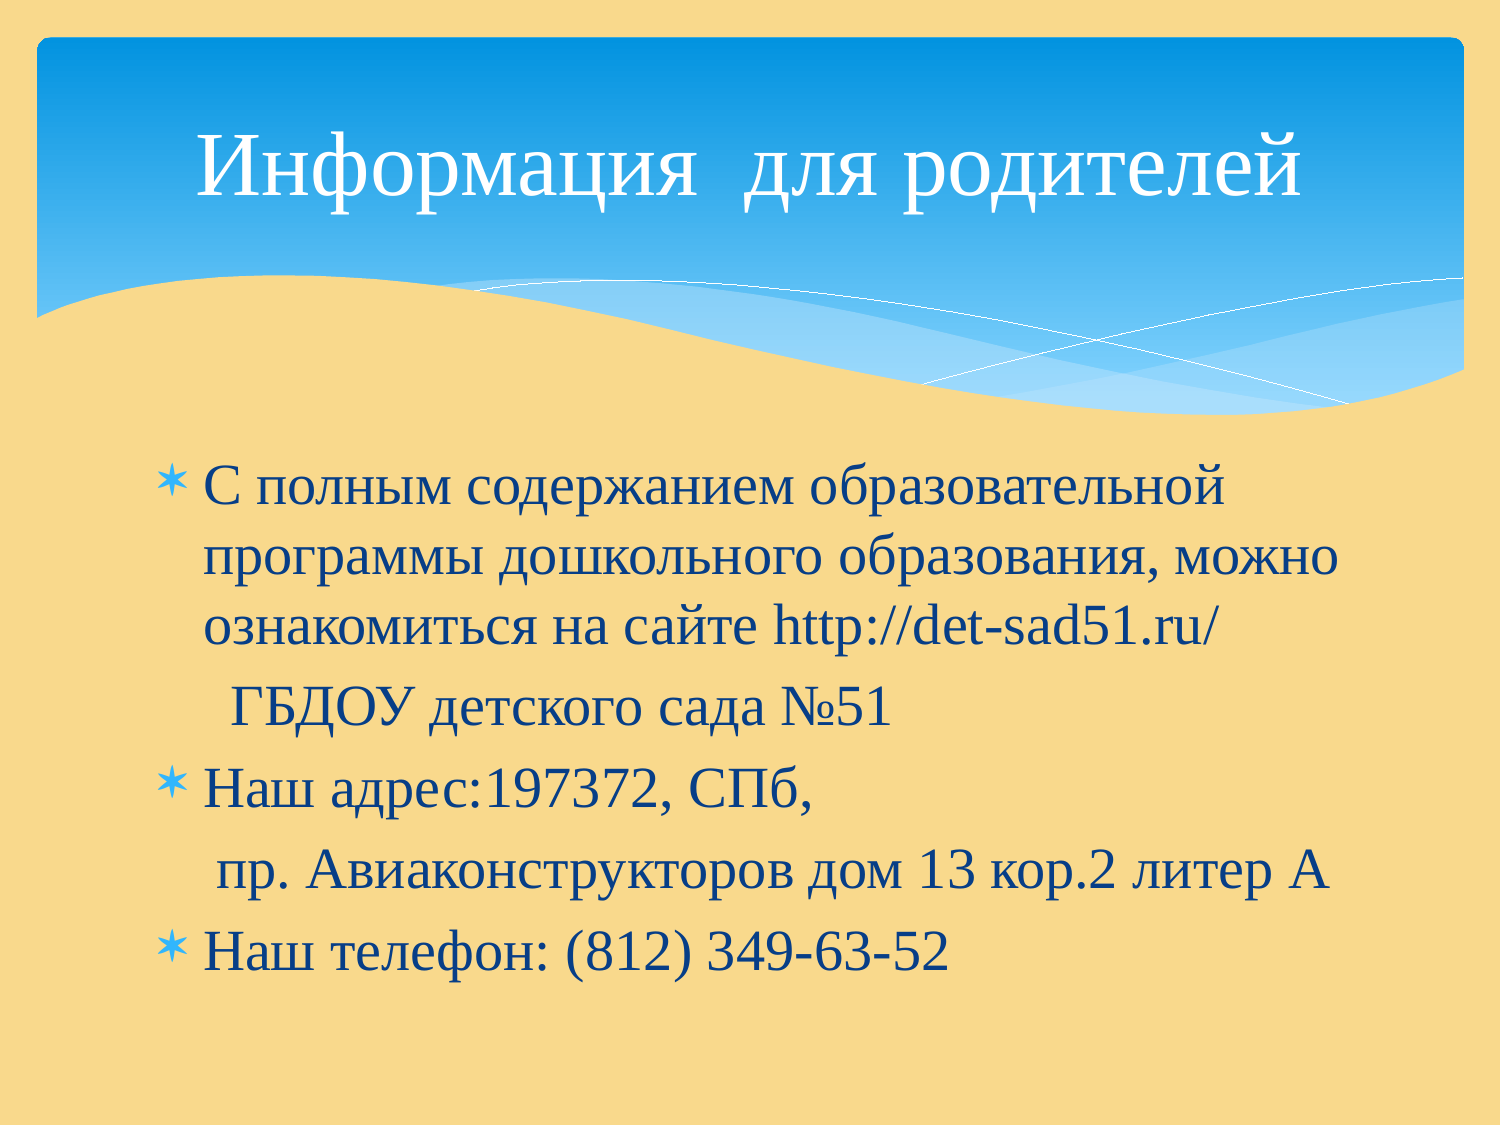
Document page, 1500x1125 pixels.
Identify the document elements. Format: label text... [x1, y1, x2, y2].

list С полным содержанием образовательной программы дошкольного образования, можно ознакомиться на сайте http://det-sad51.ru/ ГБДОУ детского сада №51 Наш адрес:197372, СПб, пр. Авиаконструкторов дом 13 кор.2 литер А Наш телефон: (812) 349-63-52 [143, 438, 1359, 1005]
title Информация для родителей [75, 55, 1425, 261]
